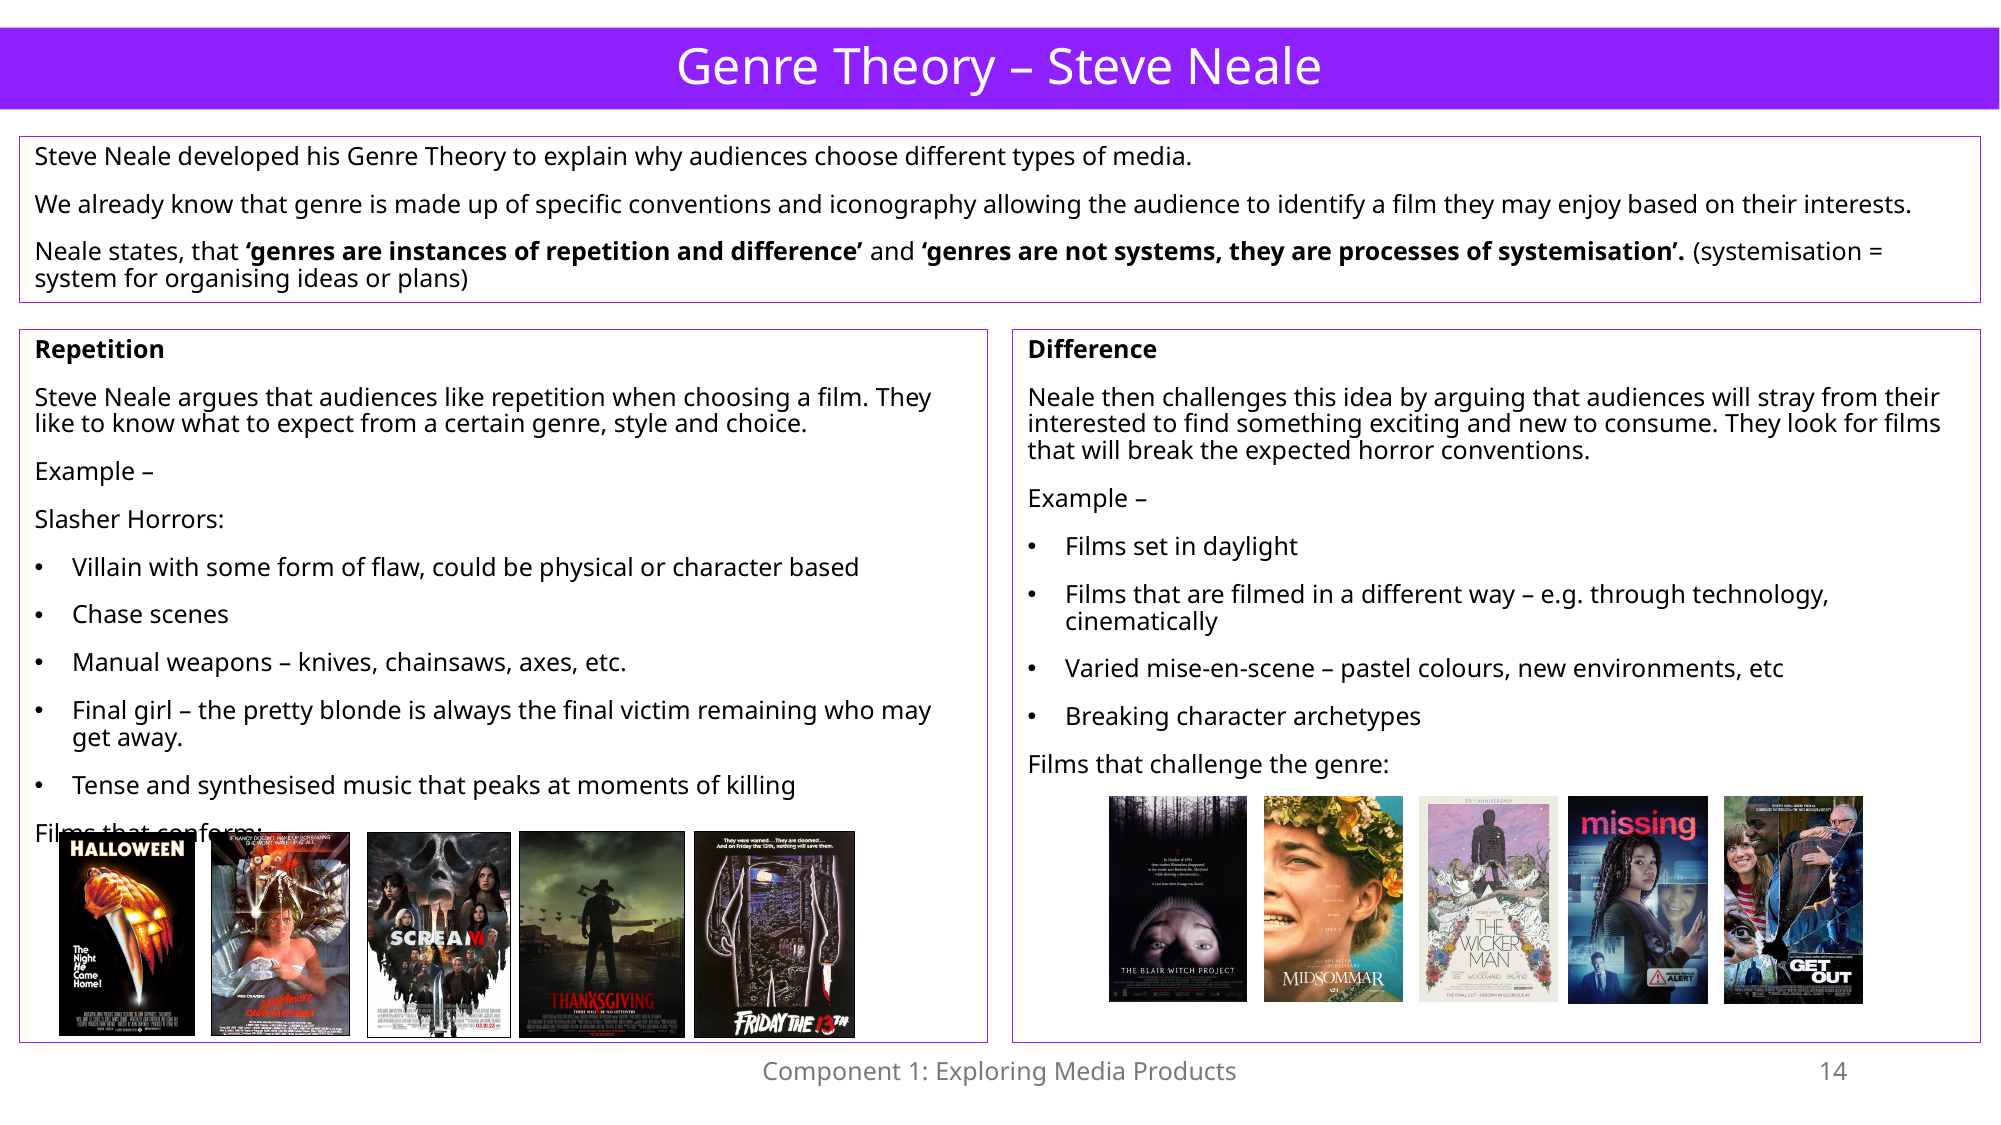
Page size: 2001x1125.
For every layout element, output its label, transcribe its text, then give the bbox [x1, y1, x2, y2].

picture [519, 830, 686, 1038]
picture [1108, 796, 1248, 1002]
text_box Difference Neale then challenges this idea by arguing that audiences will stray from their interested to find something exciting and new to consume. They look for films that will break the expected horror conventions. Example – Films set in daylight Films that are filmed in a different way – e.g. through technology, cinematically Varied mise-en-scene – pastel colours, new environments, etc Breaking character archetypes Films that challenge the genre: [1012, 329, 1981, 1043]
list Steve Neale developed his Genre Theory to explain why audiences choose different types of media. We already know that genre is made up of specific conventions and iconography allowing the audience to identify a film they may enjoy based on their interests. Neale states, that ‘genres are instances of repetition and difference’ and ‘genres are not systems, they are processes of systemisation’. (systemisation = system for organising ideas or plans) [19, 136, 1981, 303]
picture [1263, 796, 1403, 1002]
picture [1568, 796, 1708, 1005]
footer Component 1: Exploring Media Products [662, 1042, 1338, 1103]
picture [211, 831, 351, 1036]
picture [366, 831, 511, 1038]
picture [1723, 796, 1863, 1005]
picture [58, 831, 195, 1036]
text_box Repetition Steve Neale argues that audiences like repetition when choosing a film. They like to know what to expect from a certain genre, style and choice. Example – Slasher Horrors: Villain with some form of flaw, could be physical or character based Chase scenes Manual weapons – knives, chainsaws, axes, etc. Final girl – the pretty blonde is always the final victim remaining who may get away. Tense and synthesised music that peaks at moments of killing Films that conform: [19, 329, 988, 1043]
slide_number 14 [1412, 1043, 1863, 1103]
picture [693, 831, 856, 1039]
picture [1418, 796, 1559, 1002]
title Genre Theory – Steve Neale [0, 27, 2000, 110]
